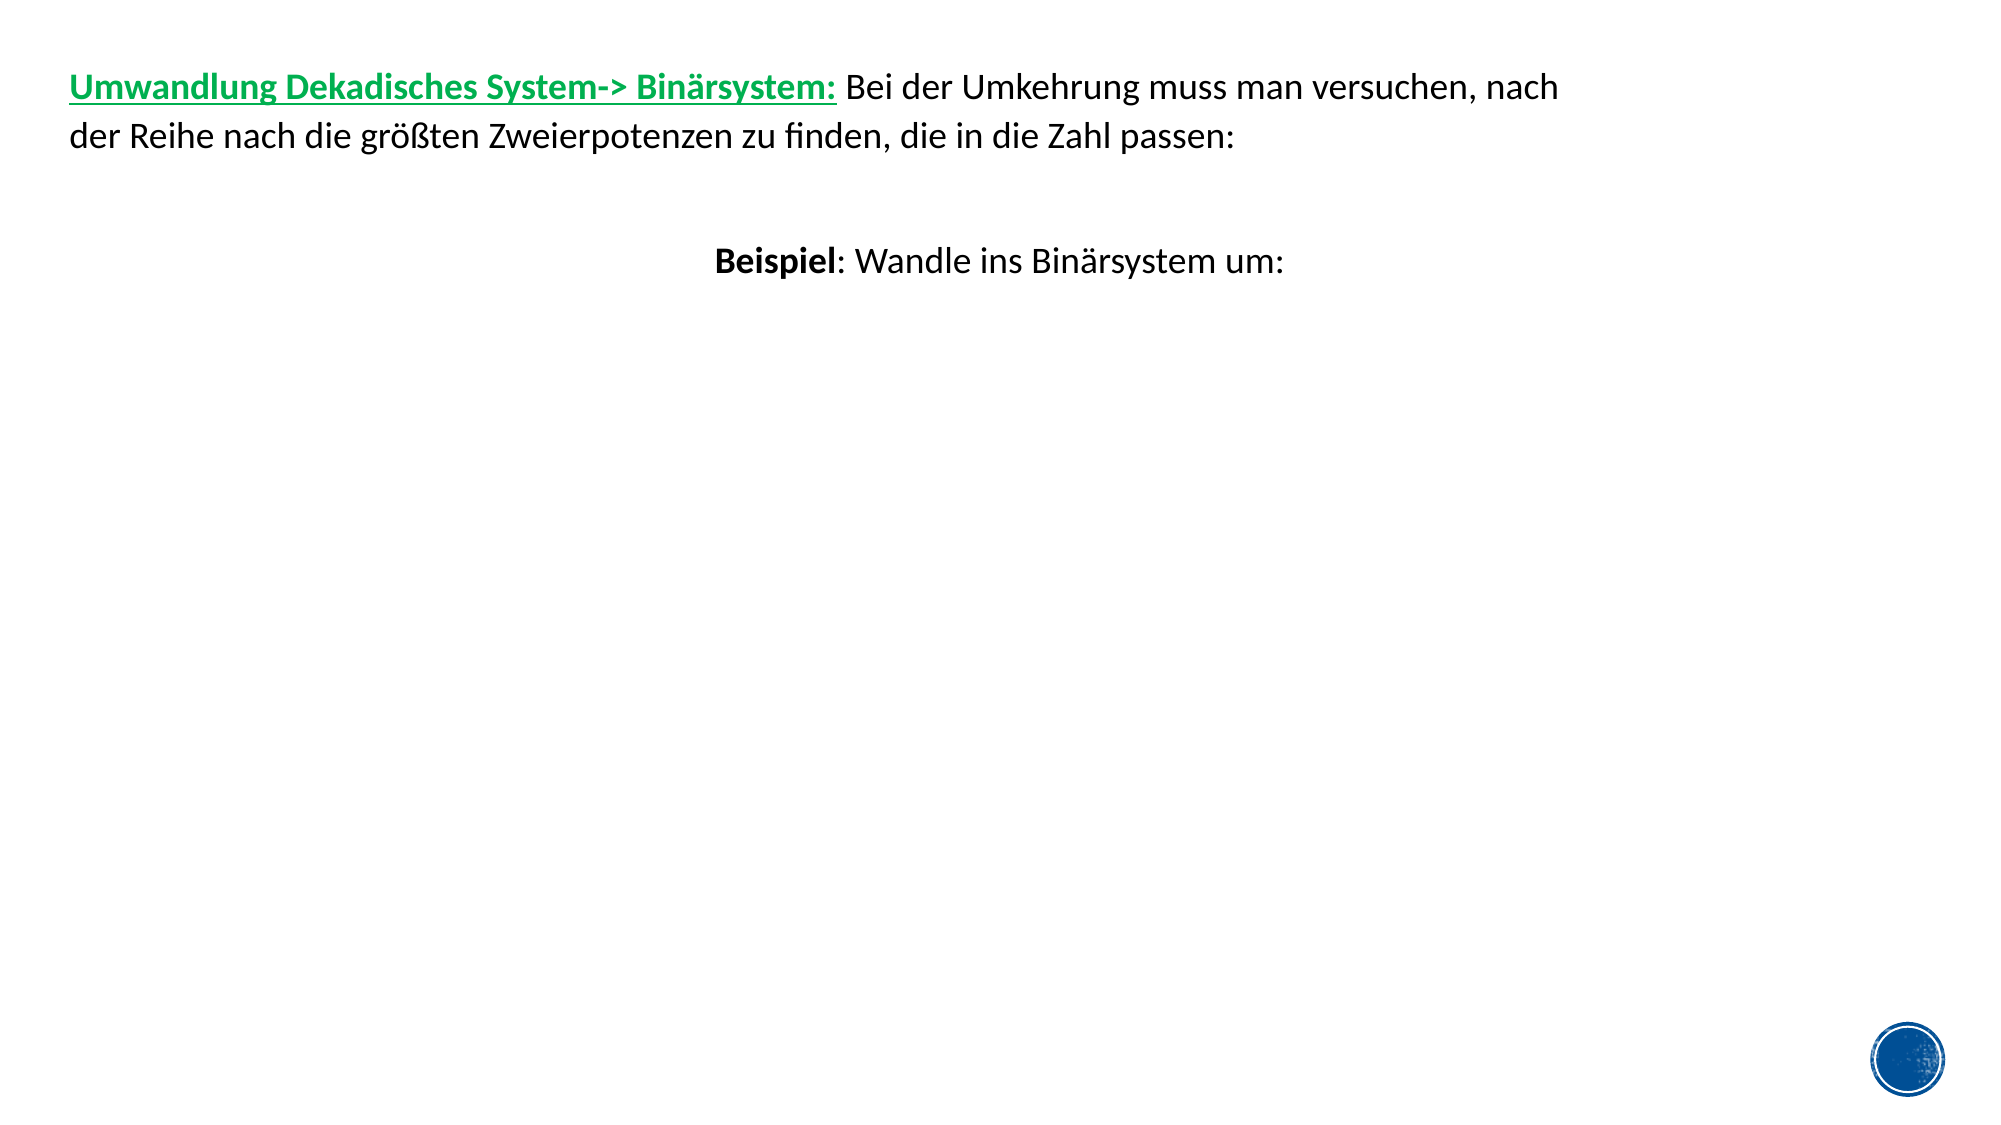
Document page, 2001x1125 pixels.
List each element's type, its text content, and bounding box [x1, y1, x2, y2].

text_box Umwandlung Dekadisches System-> Binärsystem: Bei der Umkehrung muss man versuchen, nach der Reihe nach die größten Zweierpotenzen zu finden, die in die Zahl passen: [54, 52, 1610, 164]
